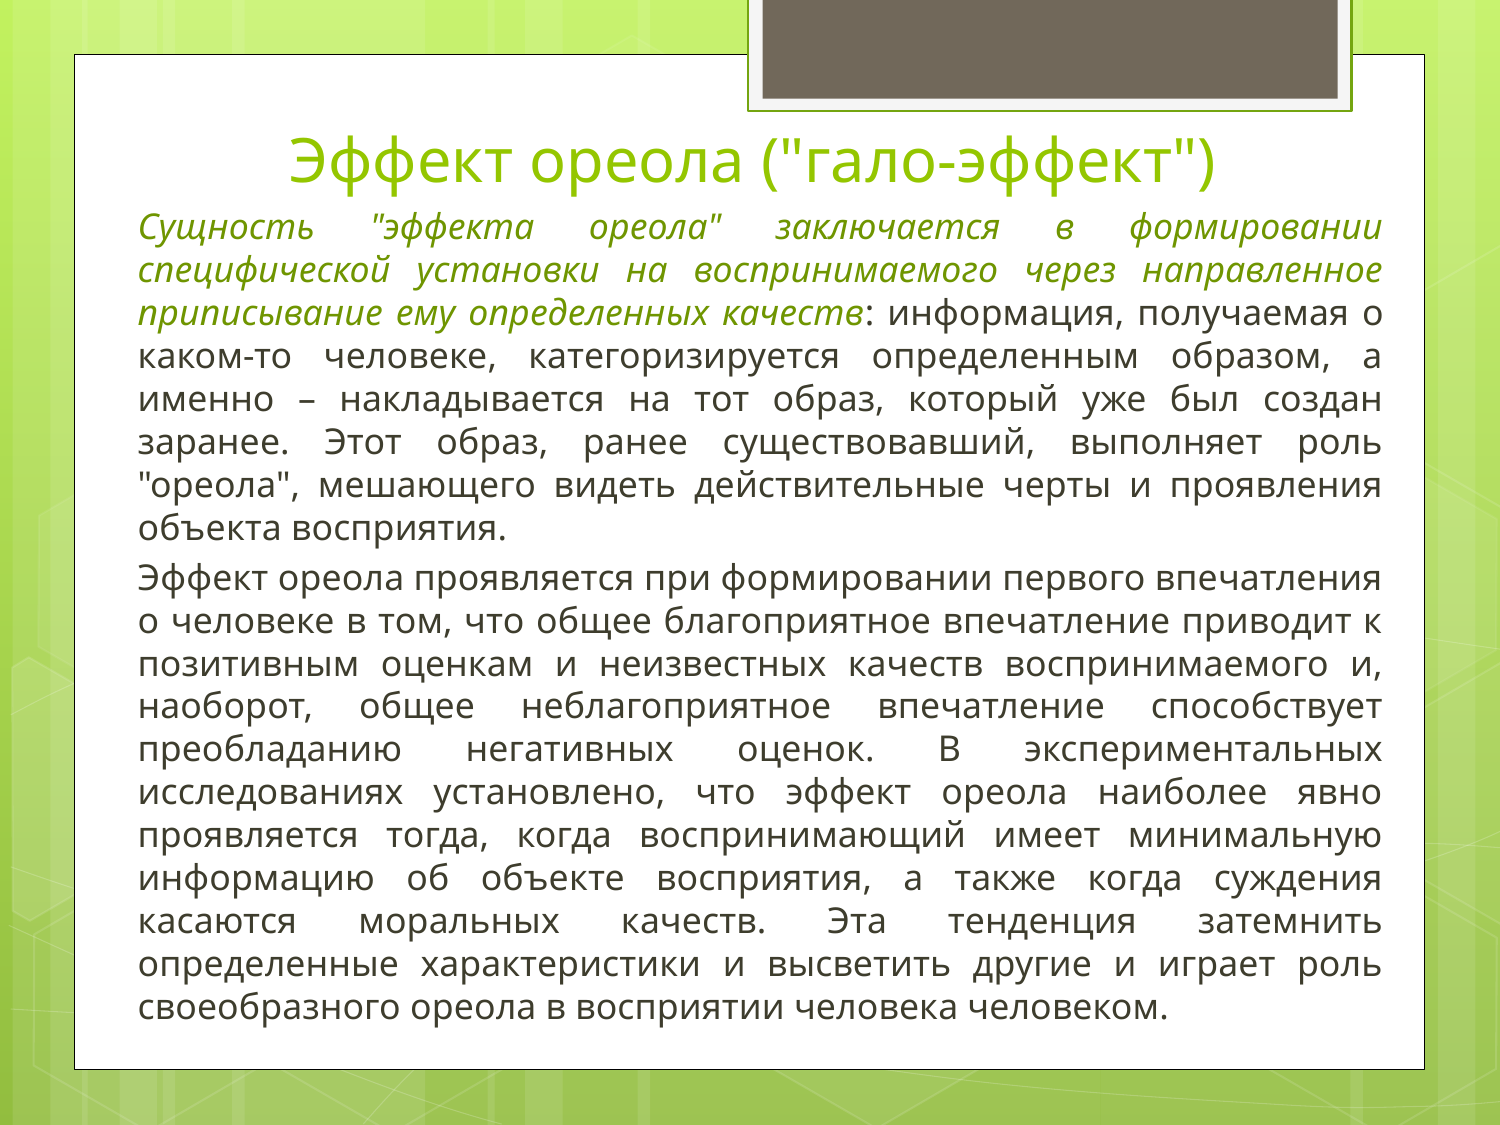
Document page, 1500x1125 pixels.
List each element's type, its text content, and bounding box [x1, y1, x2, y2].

title Эффект ореола ("гало-эффект") [147, 113, 1359, 196]
list Сущность "эффекта ореола" заключается в формировании специфической установки на воспринимаемого через направленное приписывание ему определенных качеств: информация, получаемая о каком-то человеке, категоризируется определенным образом, а именно – накладывается на тот образ, который уже был создан заранее. Этот образ, ранее существовавший, выполняет роль "ореола", мешающего видеть действительные черты и проявления объекта восприятия. Эффект ореола проявляется при формировании первого впечатления о человеке в том, что общее благоприятное впечатление приводит к позитивным оценкам и неизвестных качеств воспринимаемого и, наоборот, общее неблагоприятное впечатление способствует преобладанию негативных оценок. В экспериментальных исследованиях установлено, что эффект ореола наиболее явно проявляется тогда, когда воспринимающий имеет минимальную информацию об объекте восприятия, а также когда суждения касаются моральных качеств. Эта тенденция затемнить определенные характеристики и высветить другие и играет роль своеобразного ореола в восприятии человека человеком. [112, 196, 1400, 1047]
